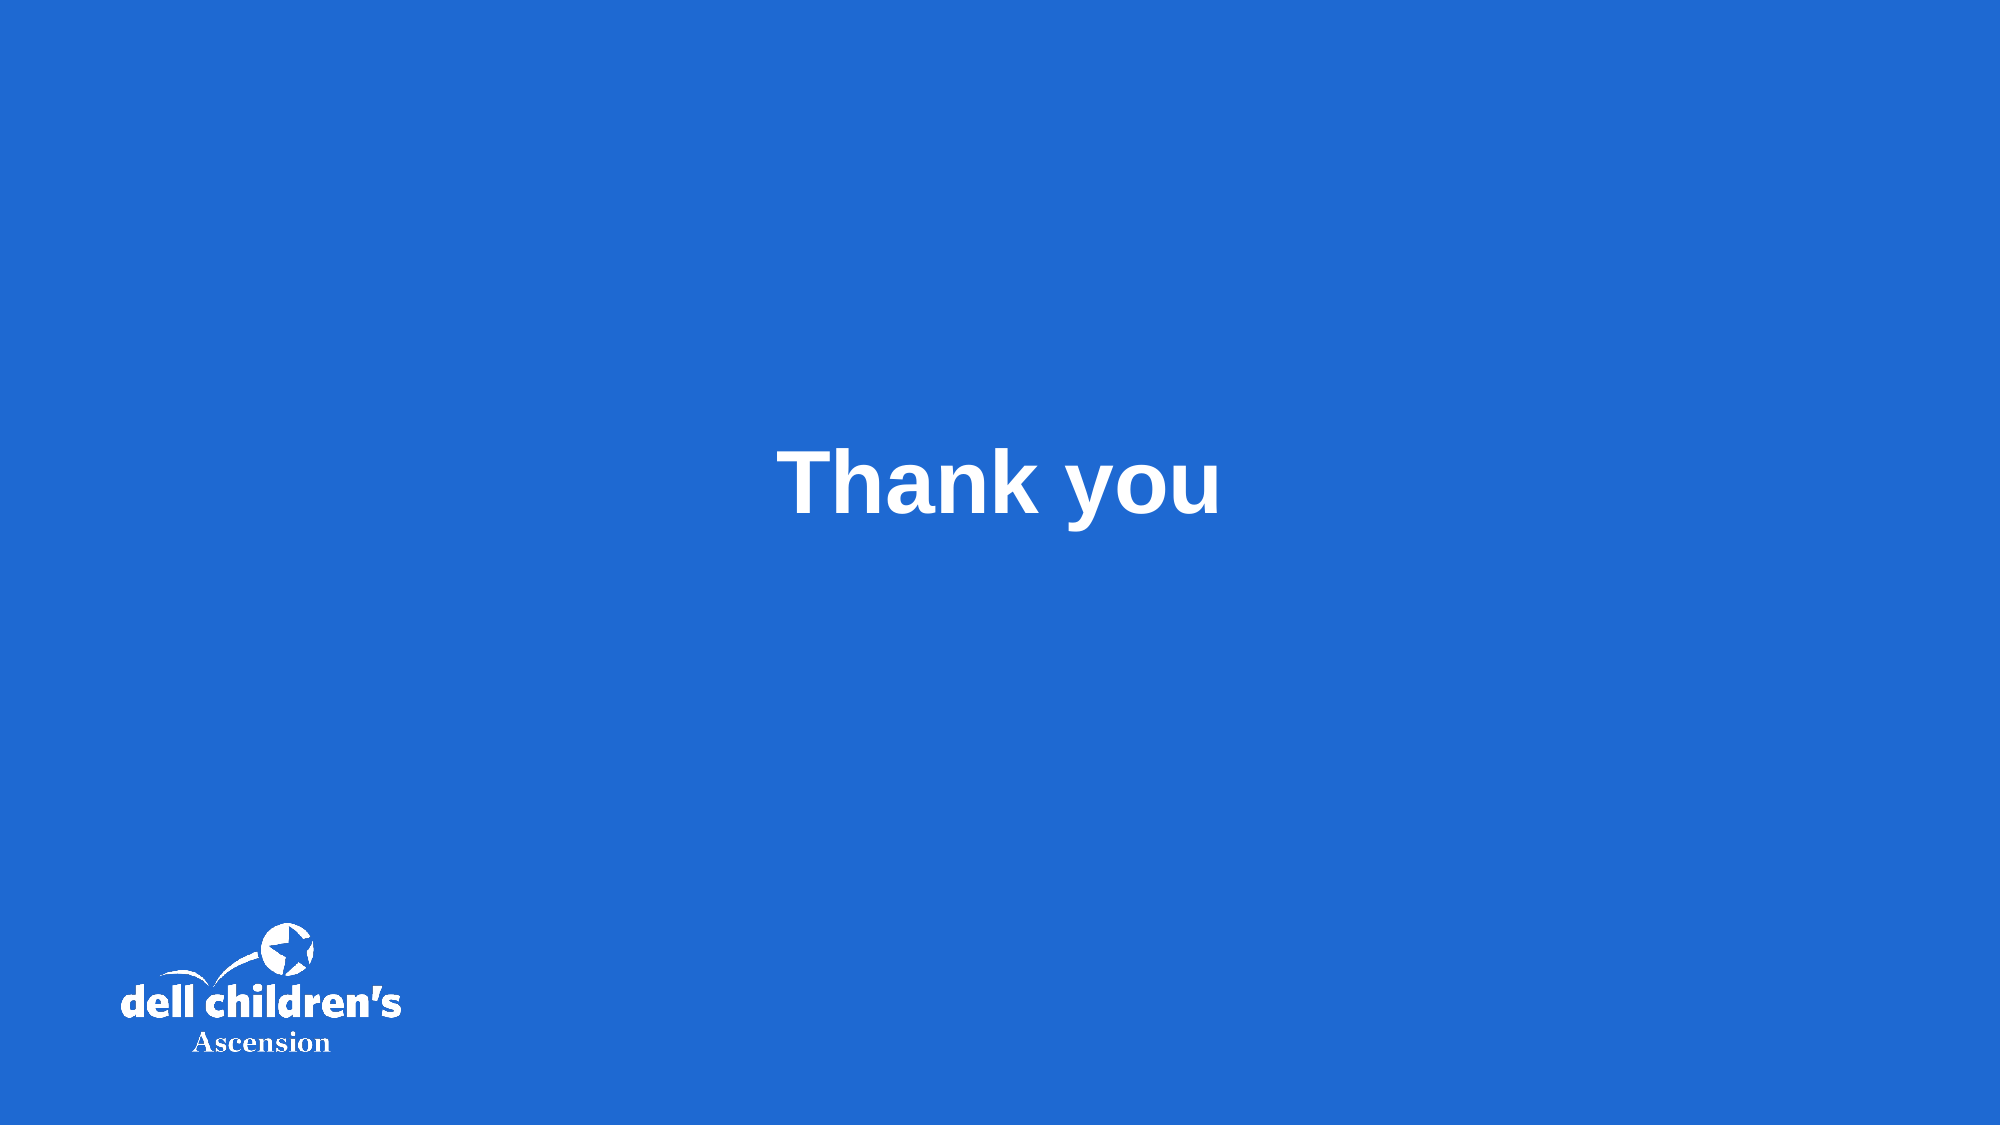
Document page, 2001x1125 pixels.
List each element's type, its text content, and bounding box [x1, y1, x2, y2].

picture [121, 923, 401, 1052]
title Thank you [99, 199, 1900, 739]
